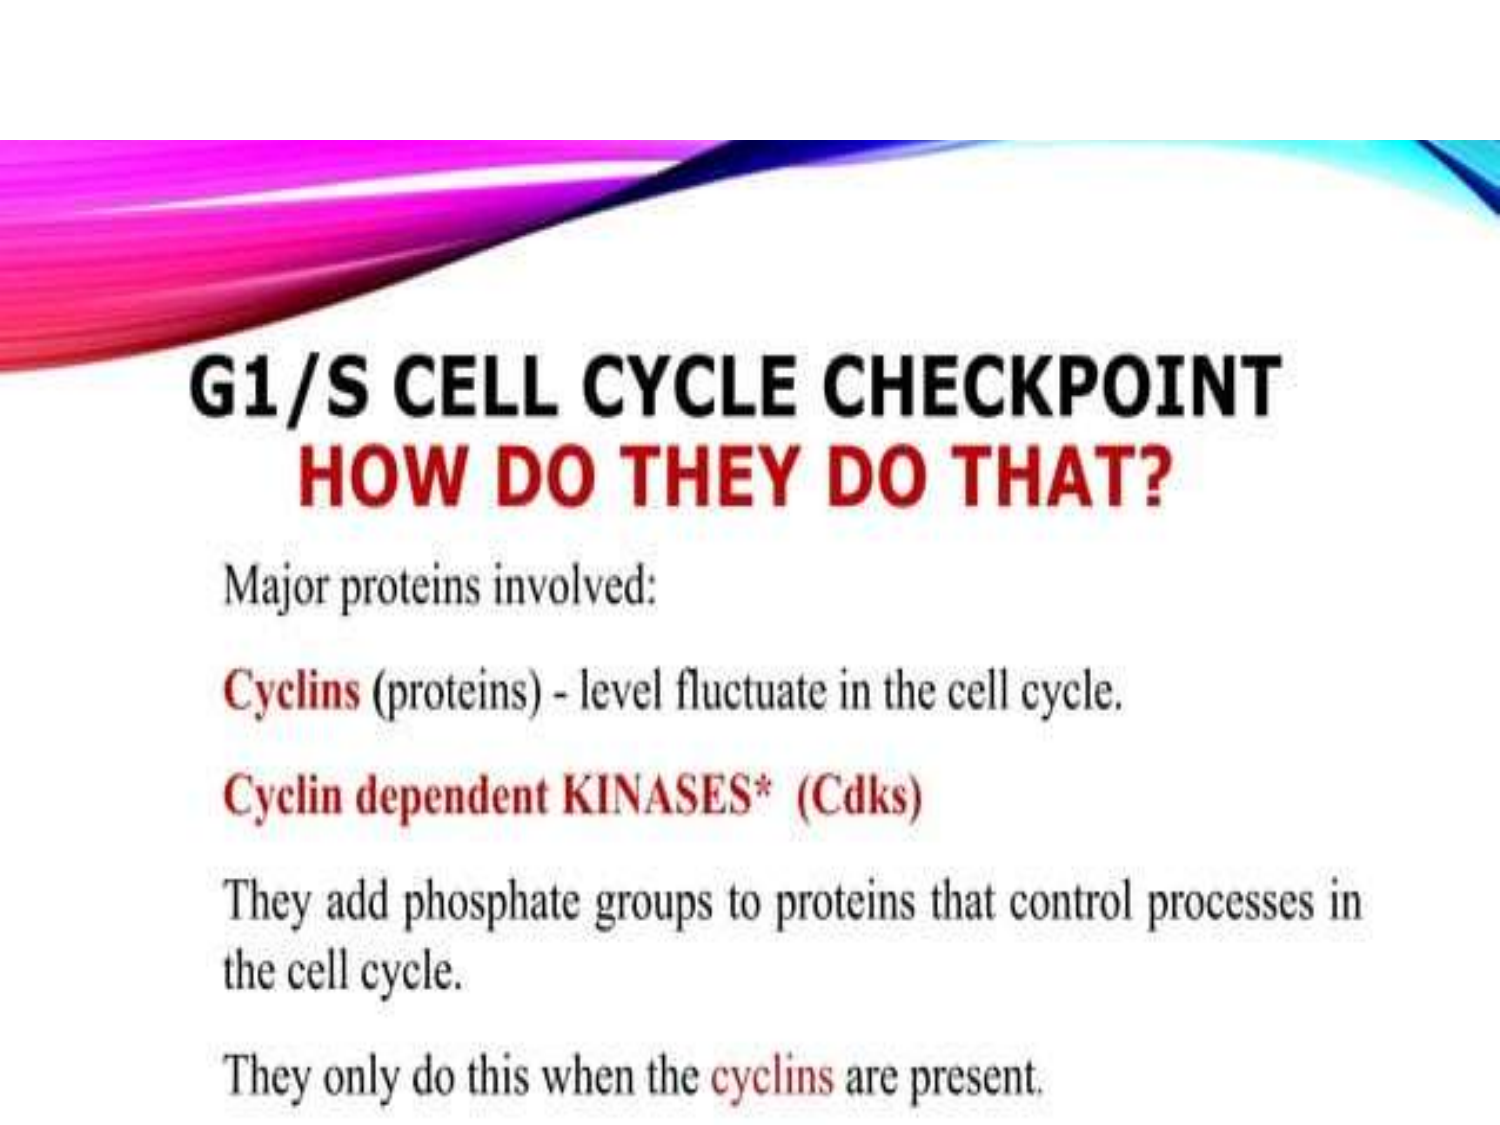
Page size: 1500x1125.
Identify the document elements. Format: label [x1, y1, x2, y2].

picture [0, 139, 1500, 1125]
